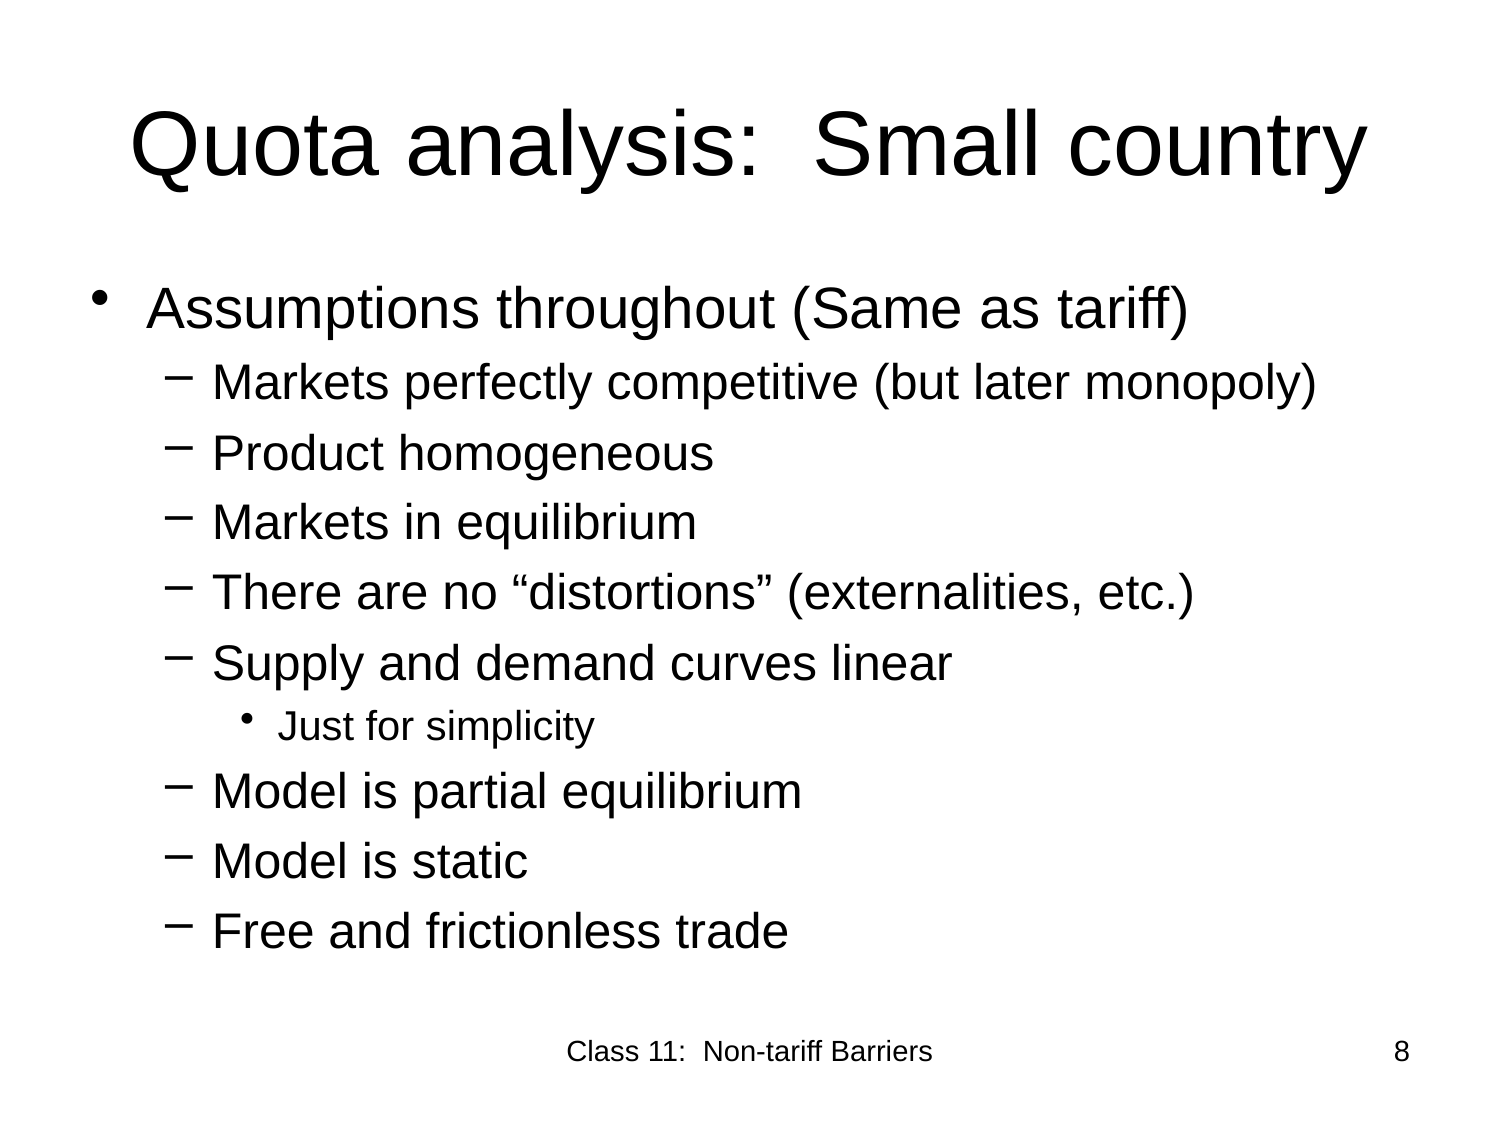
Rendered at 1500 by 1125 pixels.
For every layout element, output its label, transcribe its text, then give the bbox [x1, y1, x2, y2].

footer Class 11: Non-tariff Barriers [512, 1024, 988, 1103]
slide_number 8 [1074, 1024, 1426, 1103]
list Assumptions throughout (Same as tariff) Markets perfectly competitive (but later monopoly) Product homogeneous Markets in equilibrium There are no “distortions” (externalities, etc.) Supply and demand curves linear Just for simplicity Model is partial equilibrium Model is static Free and frictionless trade [74, 262, 1426, 1006]
title Quota analysis: Small country [74, 44, 1426, 233]
